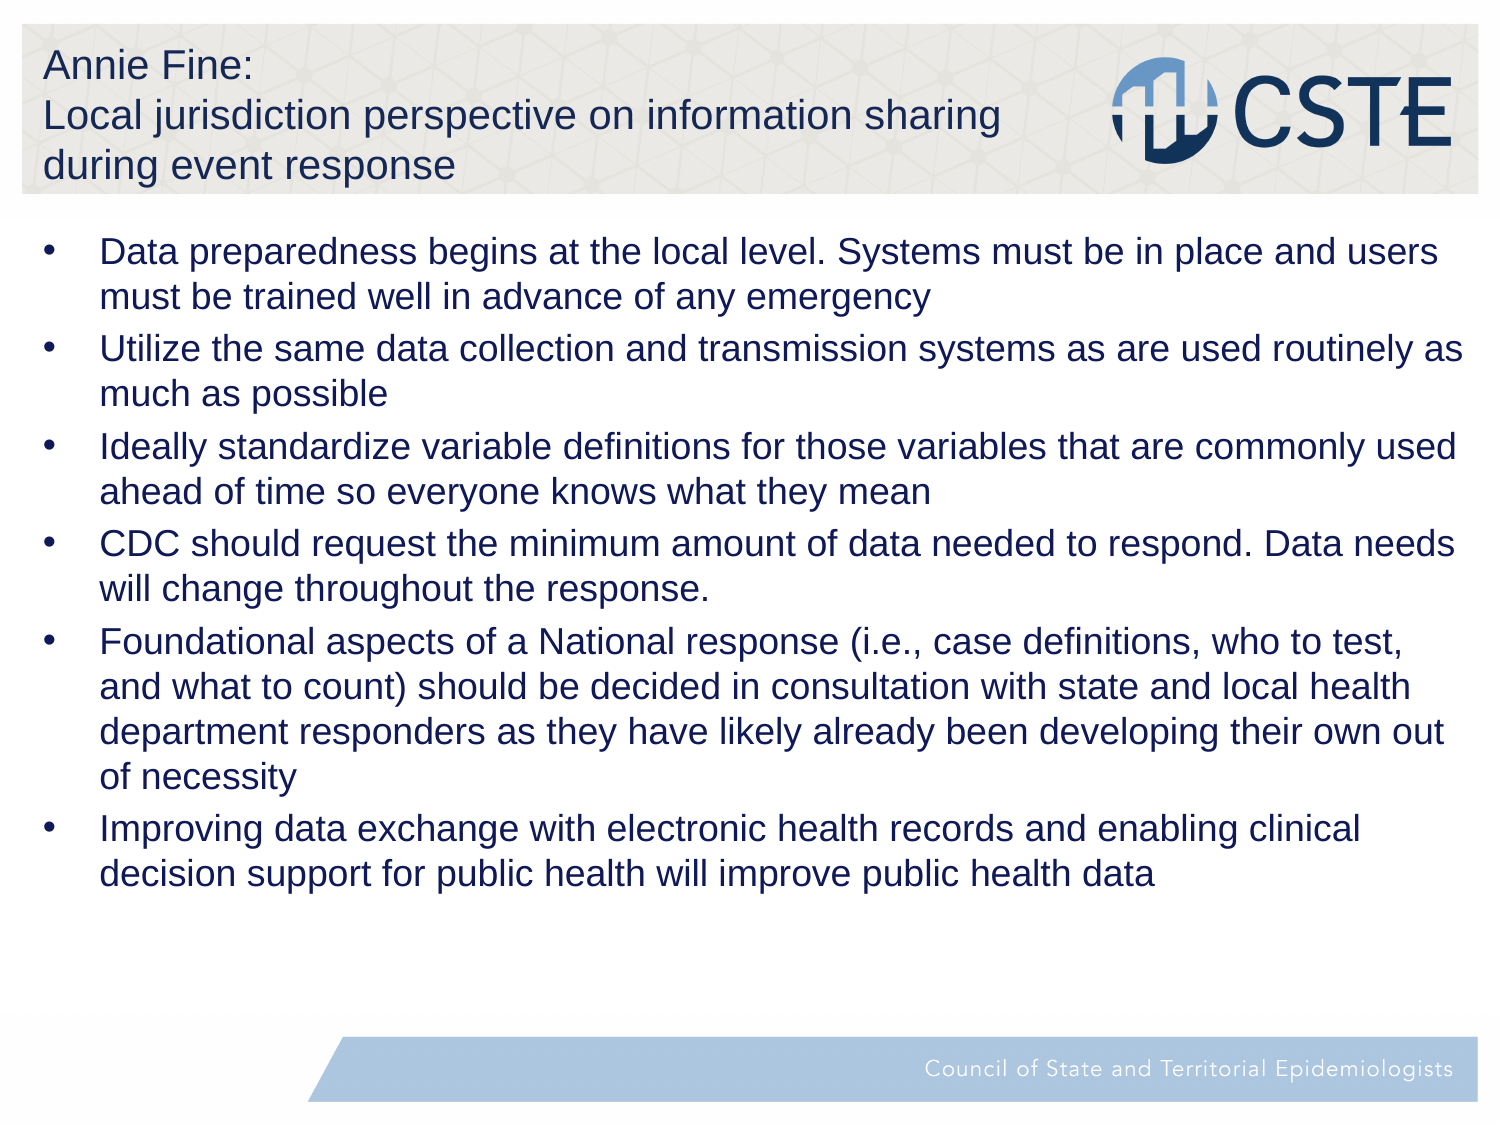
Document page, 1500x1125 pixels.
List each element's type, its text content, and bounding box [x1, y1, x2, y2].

title Annie Fine: Local jurisdiction perspective on information sharing during event response [27, 27, 1378, 198]
picture [0, 1011, 1500, 1125]
list Data preparedness begins at the local level. Systems must be in place and users must be trained well in advance of any emergency Utilize the same data collection and transmission systems as are used routinely as much as possible Ideally standardize variable definitions for those variables that are commonly used ahead of time so everyone knows what they mean CDC should request the minimum amount of data needed to respond. Data needs will change throughout the response. Foundational aspects of a National response (i.e., case definitions, who to test, and what to count) should be decided in consultation with state and local health department responders as they have likely already been developing their own out of necessity Improving data exchange with electronic health records and enabling clinical decision support for public health will improve public health data [27, 219, 1480, 998]
picture [0, 0, 1500, 220]
